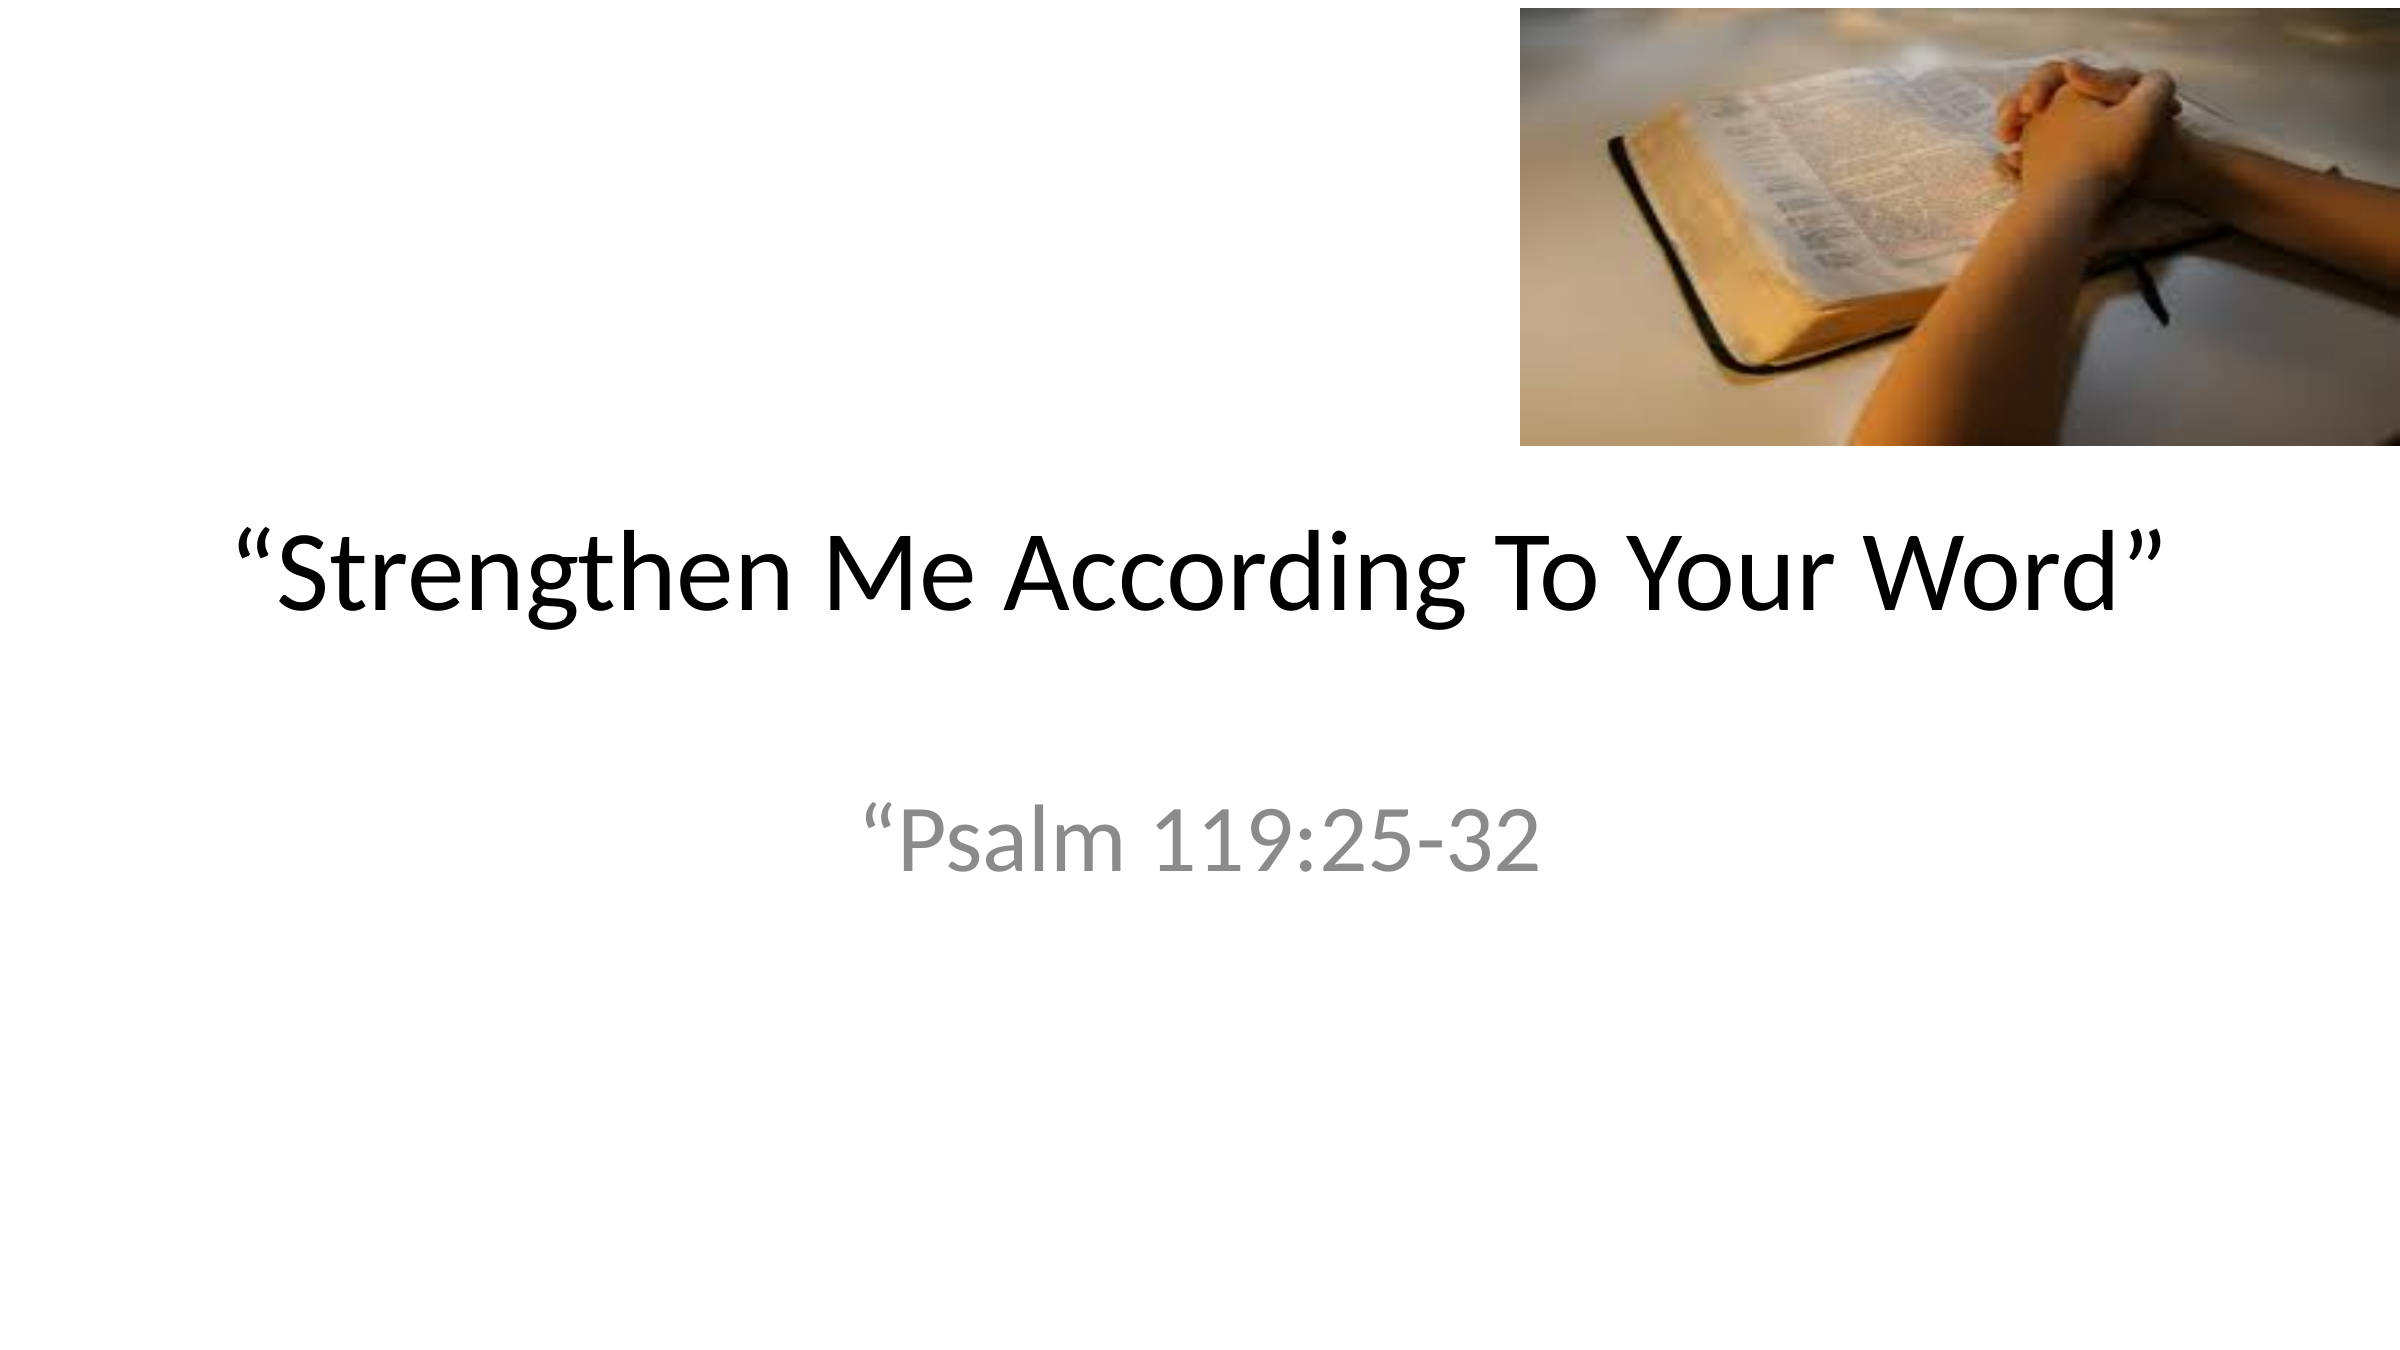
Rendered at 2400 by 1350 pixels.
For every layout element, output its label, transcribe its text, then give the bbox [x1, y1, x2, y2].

title “Strengthen Me According To Your Word” [180, 419, 2220, 709]
picture [1519, 7, 2400, 446]
subtitle “Psalm 119:25-32 [360, 764, 2040, 1110]
